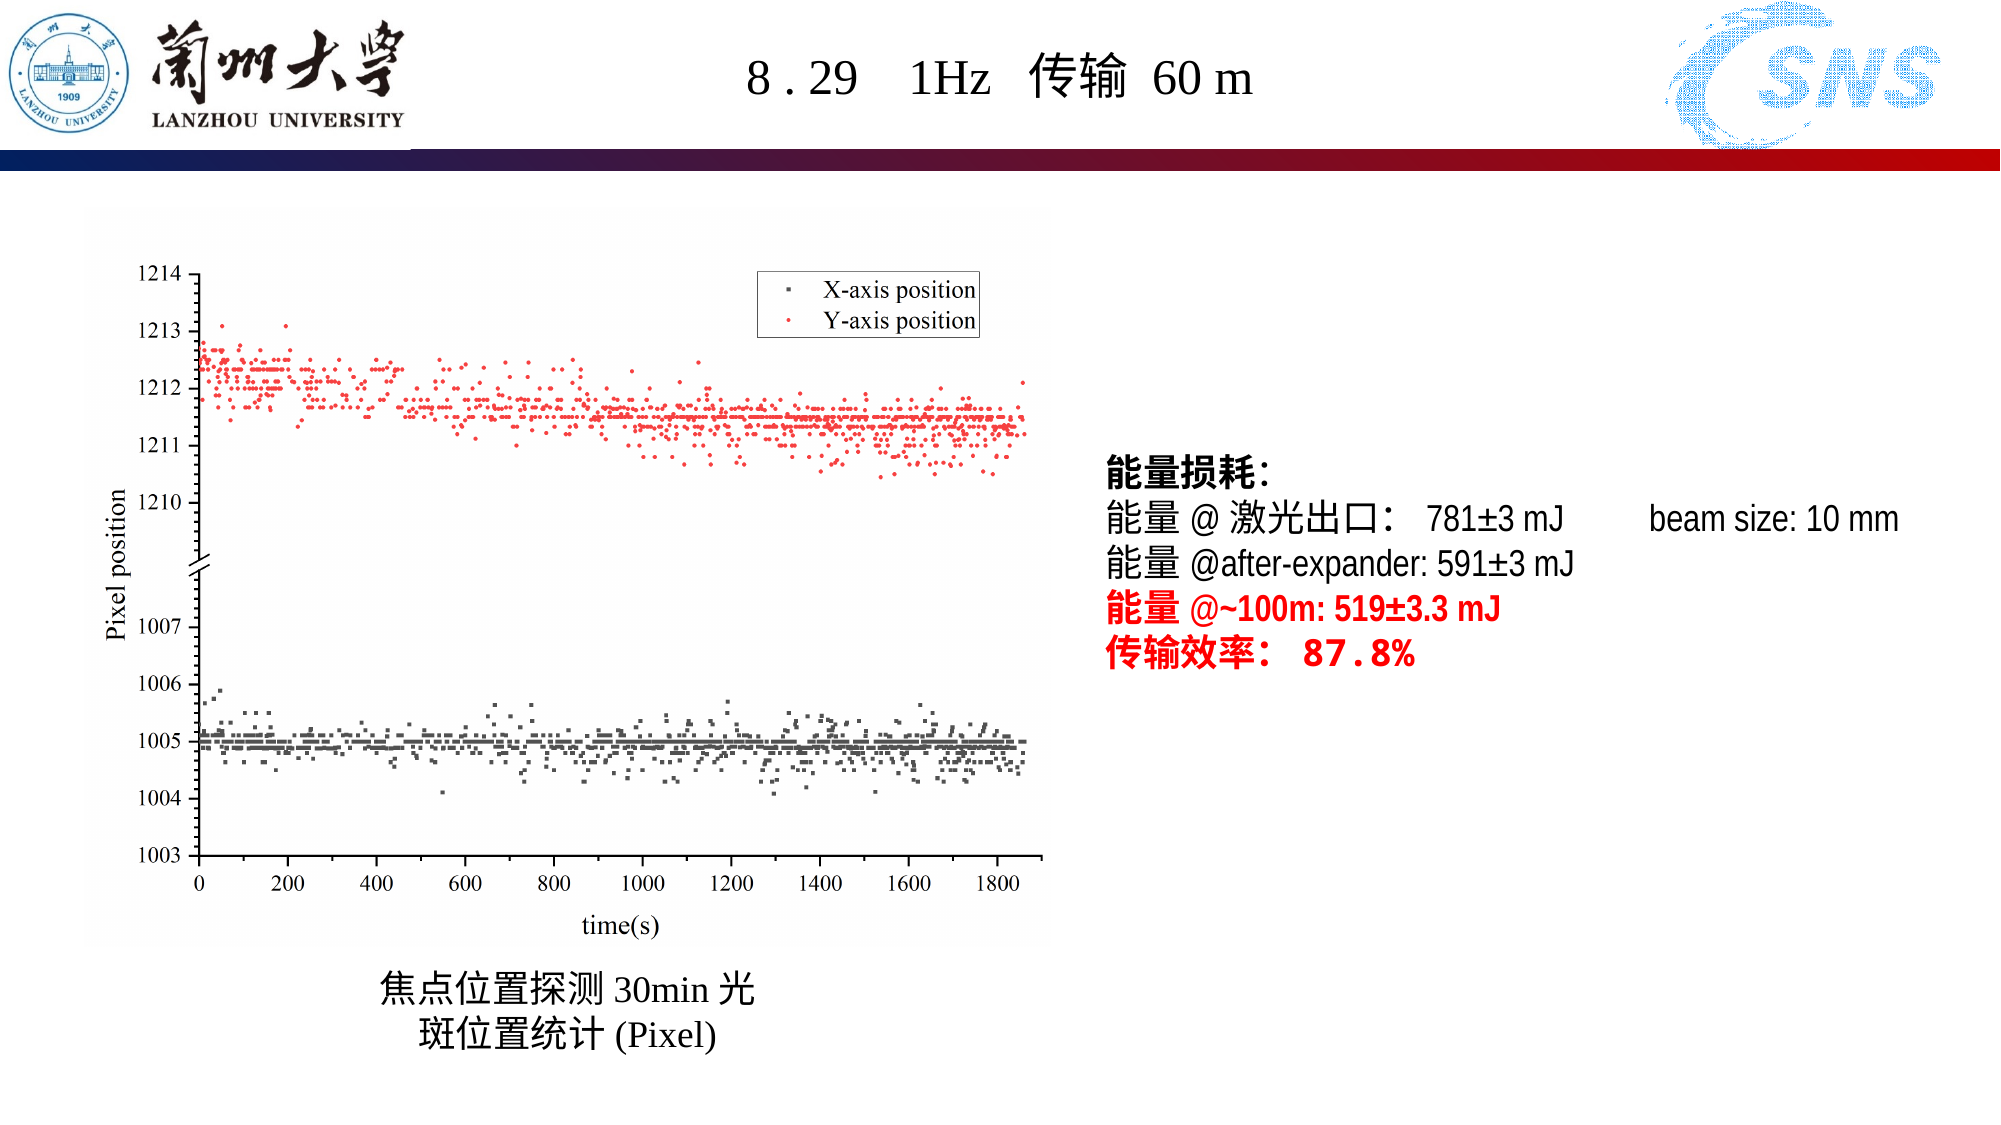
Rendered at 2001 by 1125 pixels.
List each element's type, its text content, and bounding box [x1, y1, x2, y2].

picture [1665, 1, 1941, 151]
text_box 8 . 29 1Hz 传输 60 m [731, 37, 1269, 112]
text_box 焦点位置探测30min光斑位置统计(Pixel) [357, 957, 778, 1063]
text_box [0, 149, 2000, 171]
picture [84, 207, 1051, 947]
picture [0, 0, 411, 150]
text_box 能量损耗： 能量@激光出口：781±3 mJ beam size: 10 mm 能量@after-expander: 591±3 mJ 能量@~100m: 519±3.3 mJ 传输效率：87.8% [1090, 441, 1915, 681]
